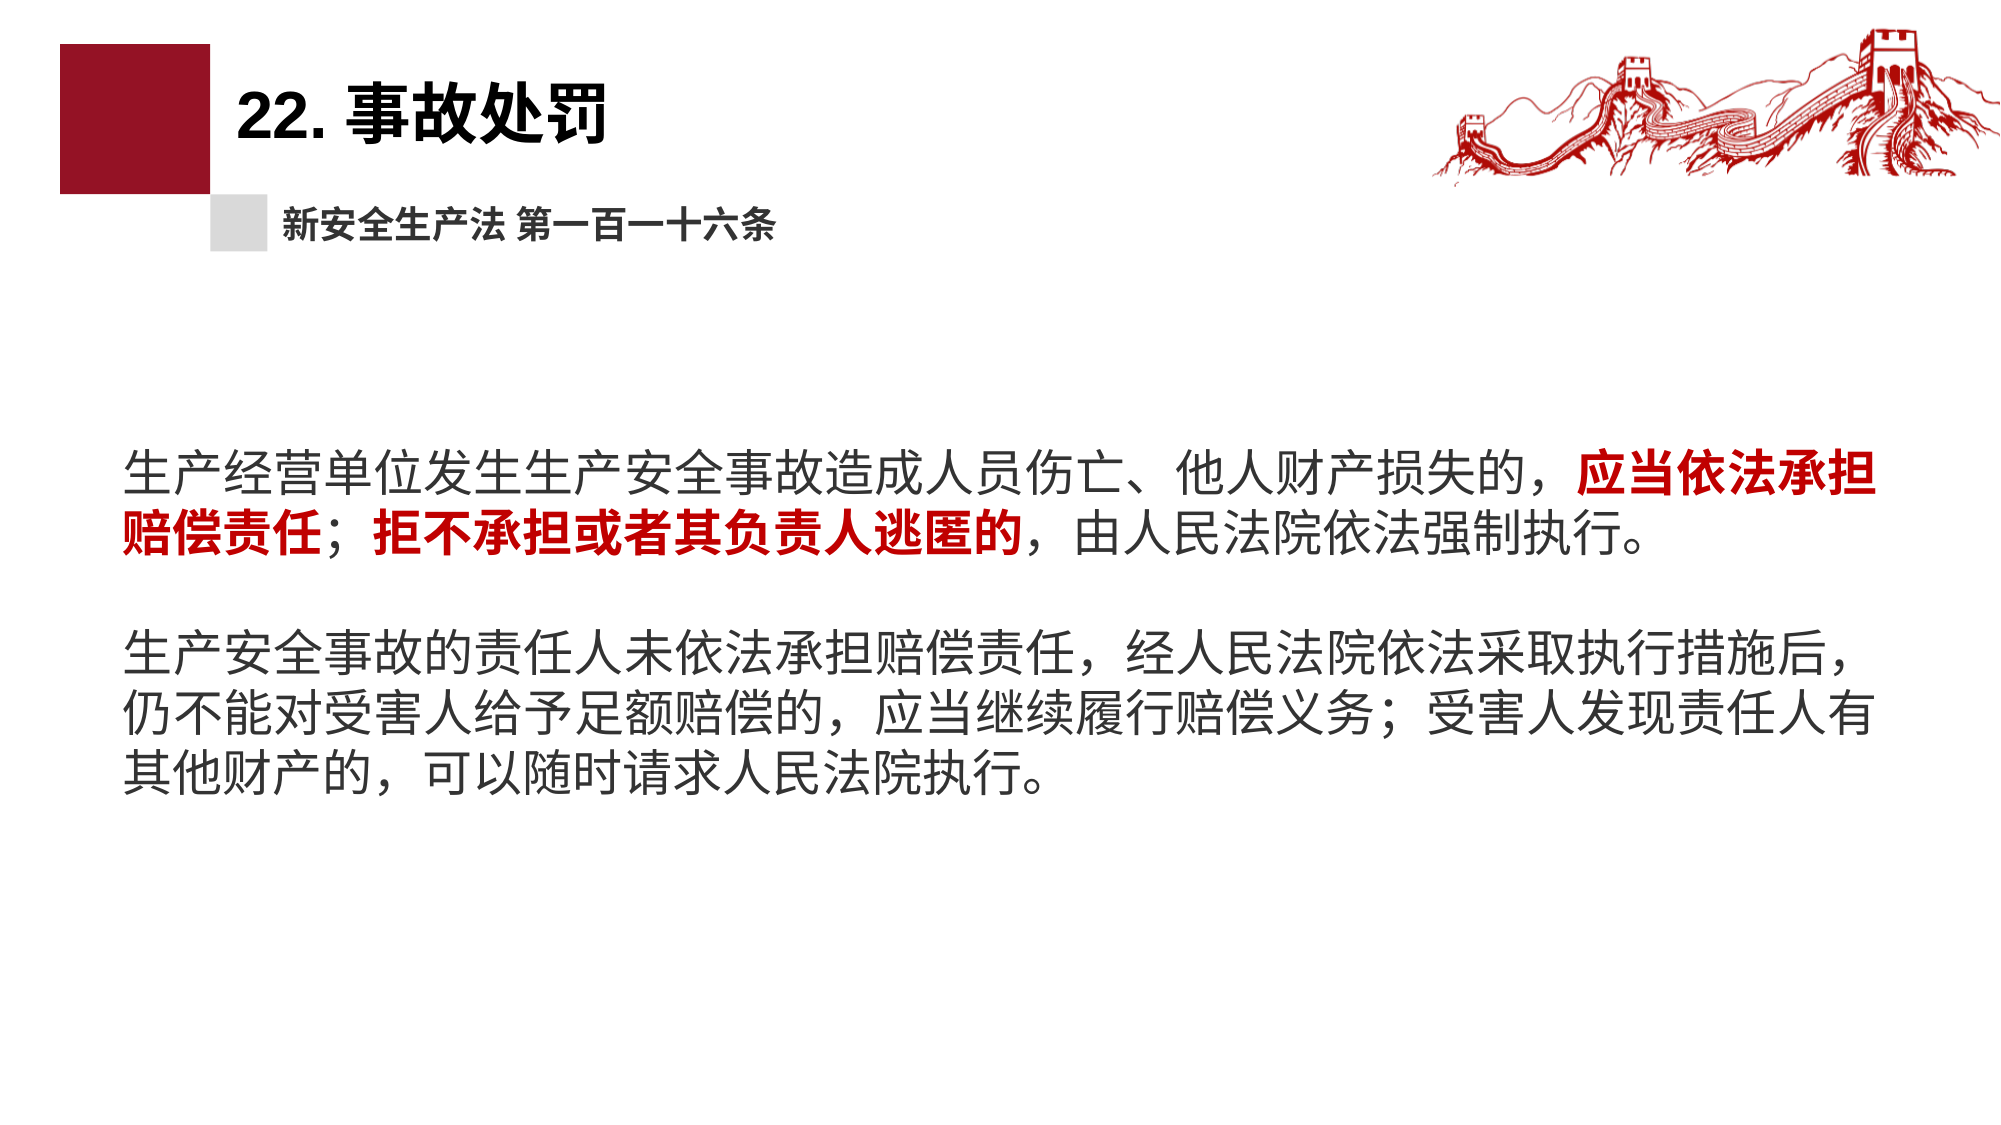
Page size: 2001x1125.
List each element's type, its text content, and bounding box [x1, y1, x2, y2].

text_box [60, 44, 1615, 252]
text_box 生产经营单位发生生产安全事故造成人员伤亡、他人财产损失的，应当依法承担赔偿责任；拒不承担或者其负责人逃匿的，由人民法院依法强制执行。 生产安全事故的责任人未依法承担赔偿责任，经人民法院依法采取执行措施后，仍不能对受害人给予足额赔偿的，应当继续履行赔偿义务；受害人发现责任人有其他财产的，可以随时请求人民法院执行。 [108, 434, 1892, 809]
picture [1425, 7, 2000, 187]
